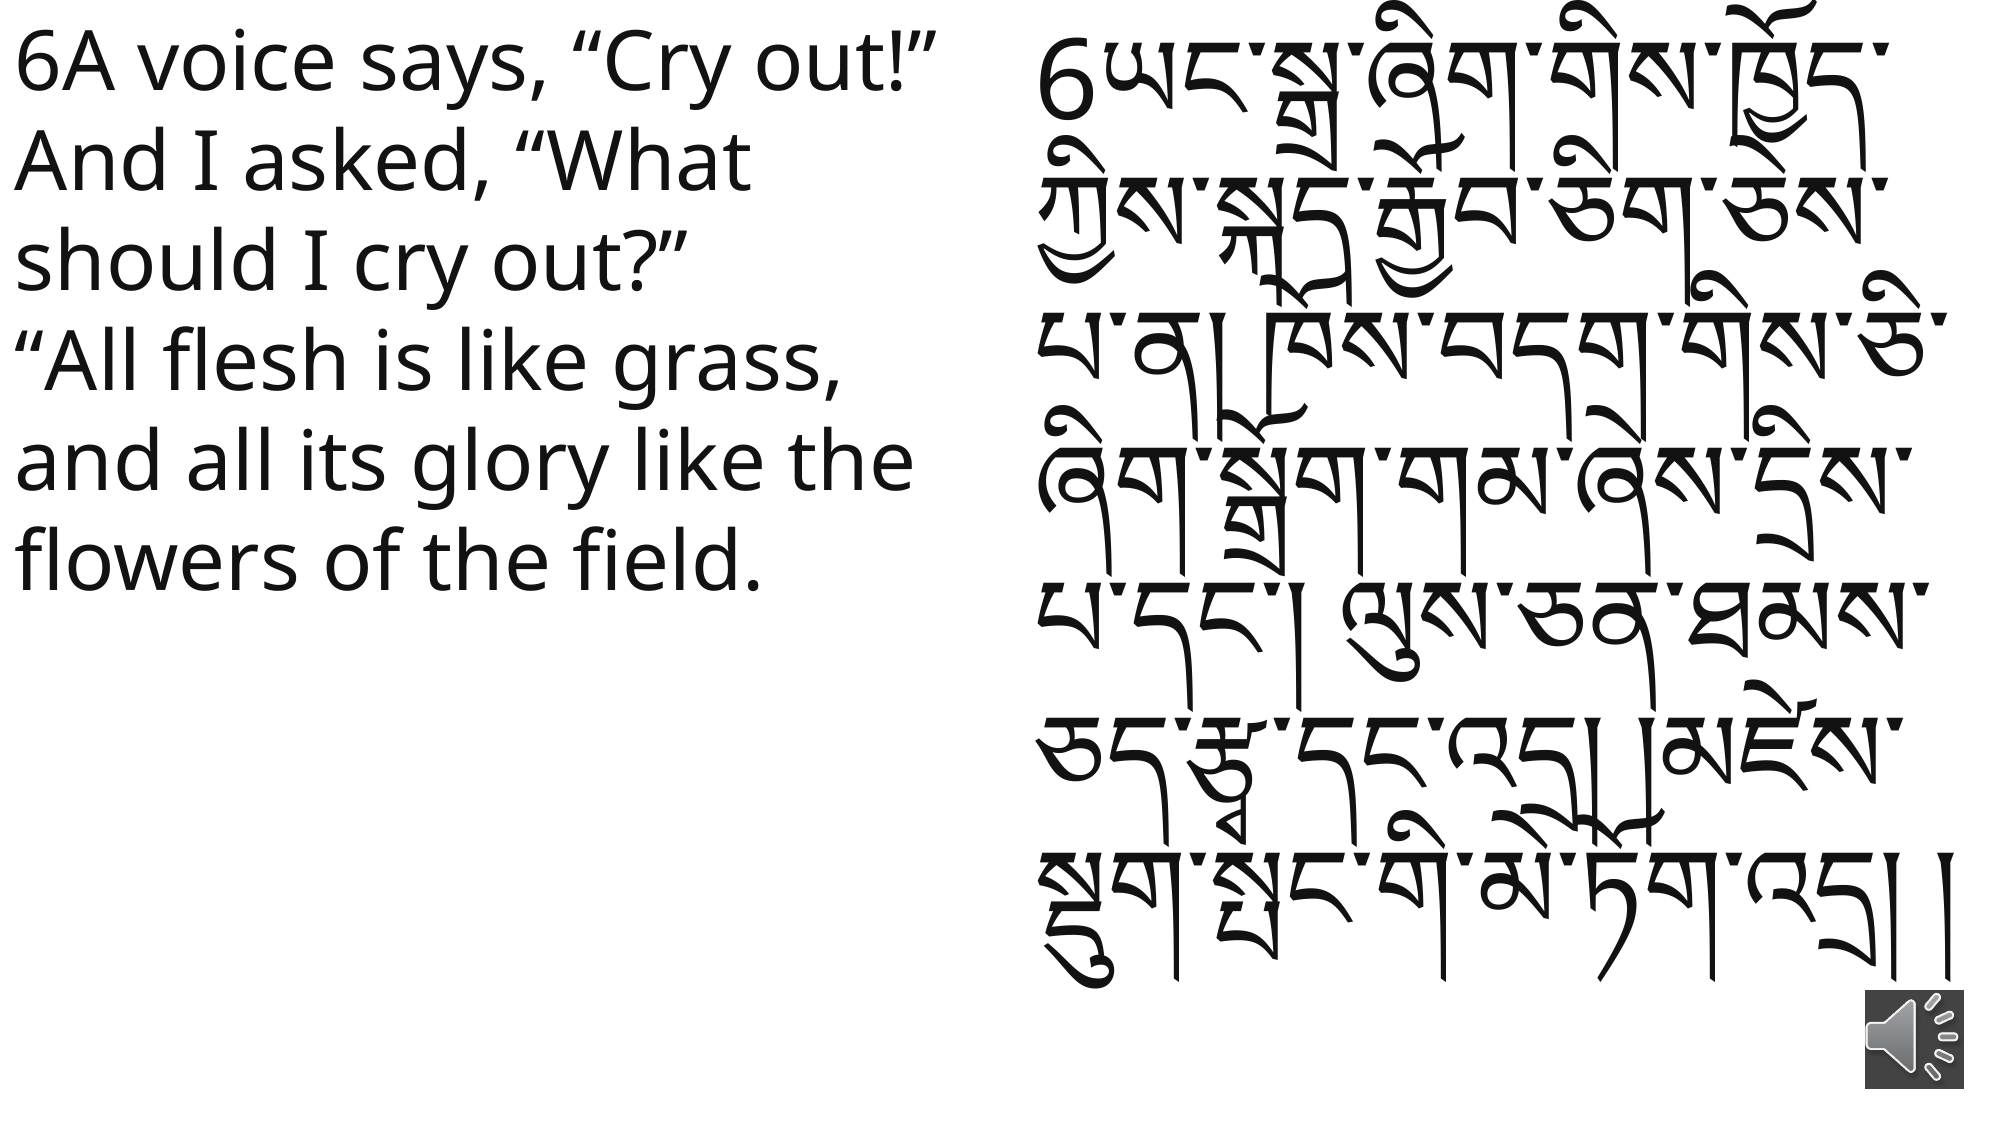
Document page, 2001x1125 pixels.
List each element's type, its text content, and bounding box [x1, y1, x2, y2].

picture [1864, 989, 1965, 1090]
text_box 6A voice says, “Cry out!” And I asked, “What should I cry out?” “All flesh is like grass, and all its glory like the flowers of the field. [0, 0, 981, 1125]
text_box 6ཡང་སྒྲ་ཞིག་གིས་ཁྱོད་ཀྱིས་སྐད་རྒྱོབ་ཅིག་ཅེས་པ་ན། ཁོས་བདག་གིས་ཅི་ཞིག་སྒྲོག་གམ་ཞེས་དྲིས་པ་དང་། ལུས་ཅན་ཐམས་ཅད་རྩྭ་དང་འདྲ། །མཛེས་སྡུག་སྤང་གི་མེ་ཏོག་འདྲ། ། [1019, 0, 2000, 1125]
